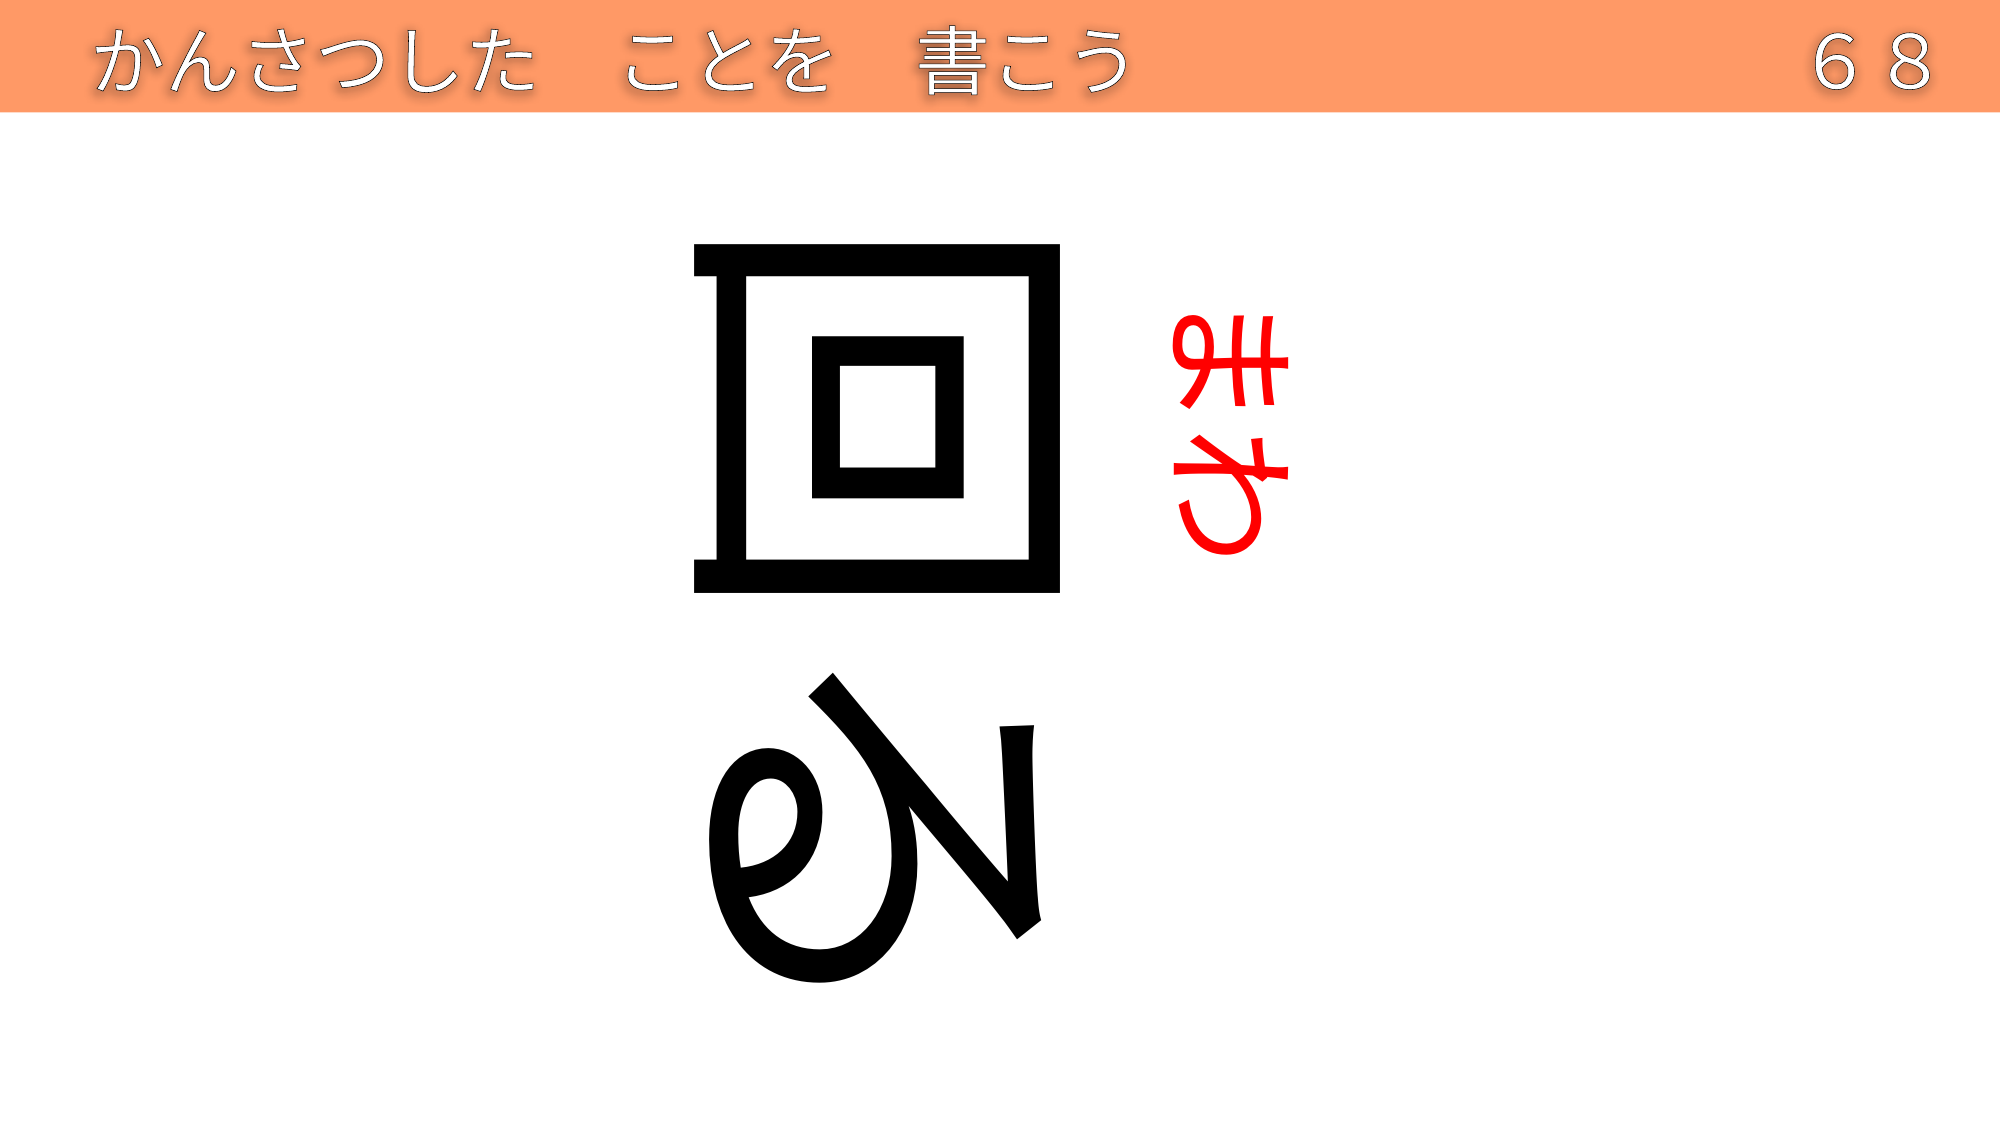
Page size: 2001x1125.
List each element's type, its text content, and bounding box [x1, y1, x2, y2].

text_box [0, 0, 2000, 113]
text_box まわ [1152, 275, 1325, 569]
text_box 回る [616, 195, 1152, 1125]
text_box かんさつした ことを 書こう [75, 6, 1398, 112]
text_box ６８ [1782, 6, 1963, 112]
